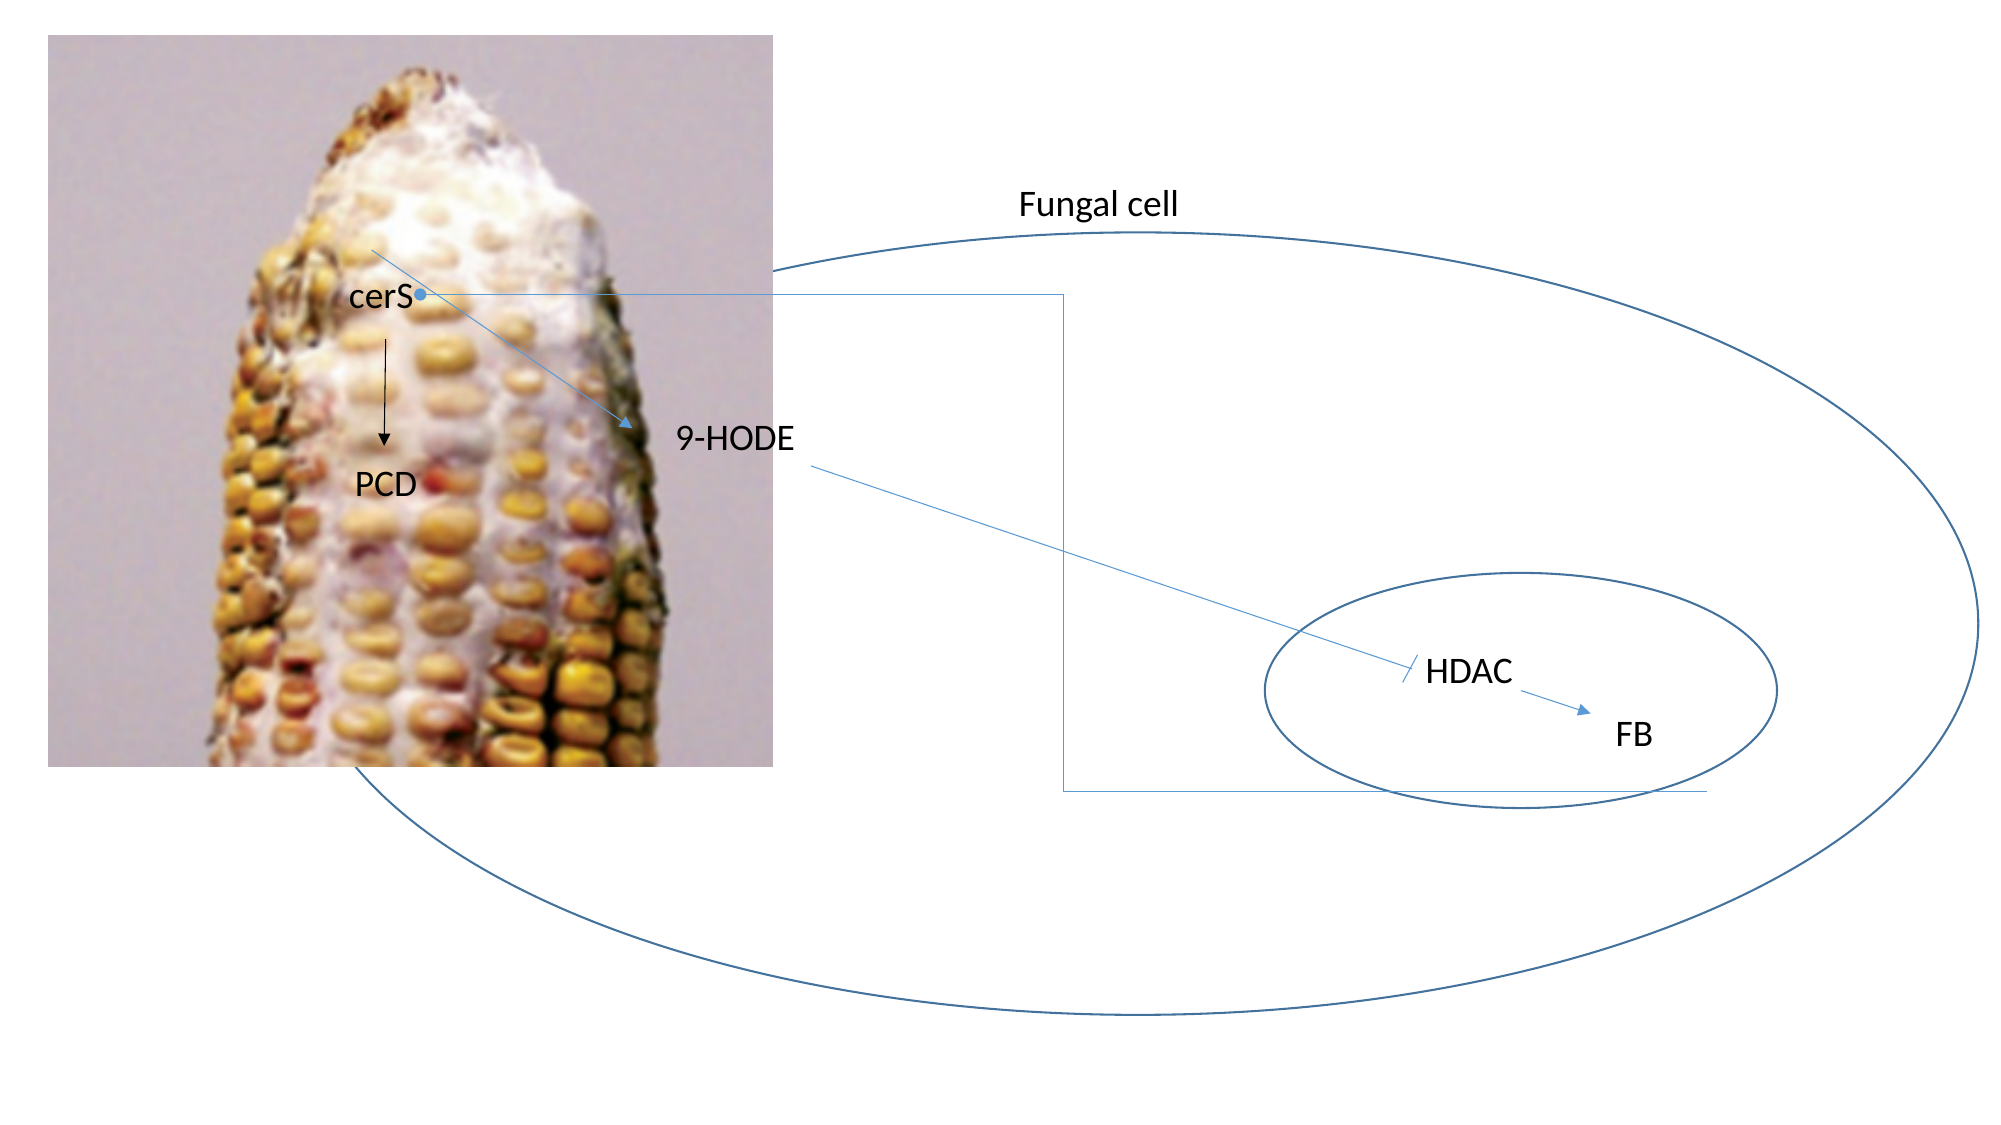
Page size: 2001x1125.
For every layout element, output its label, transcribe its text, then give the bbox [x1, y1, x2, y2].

text_box [773, 232, 1595, 294]
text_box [371, 249, 633, 429]
picture [48, 35, 773, 767]
text_box [1707, 608, 1779, 773]
text_box Fungal cell [1003, 171, 1194, 232]
text_box [354, 334, 1980, 1016]
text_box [420, 294, 1707, 792]
text_box [1387, 792, 1654, 810]
